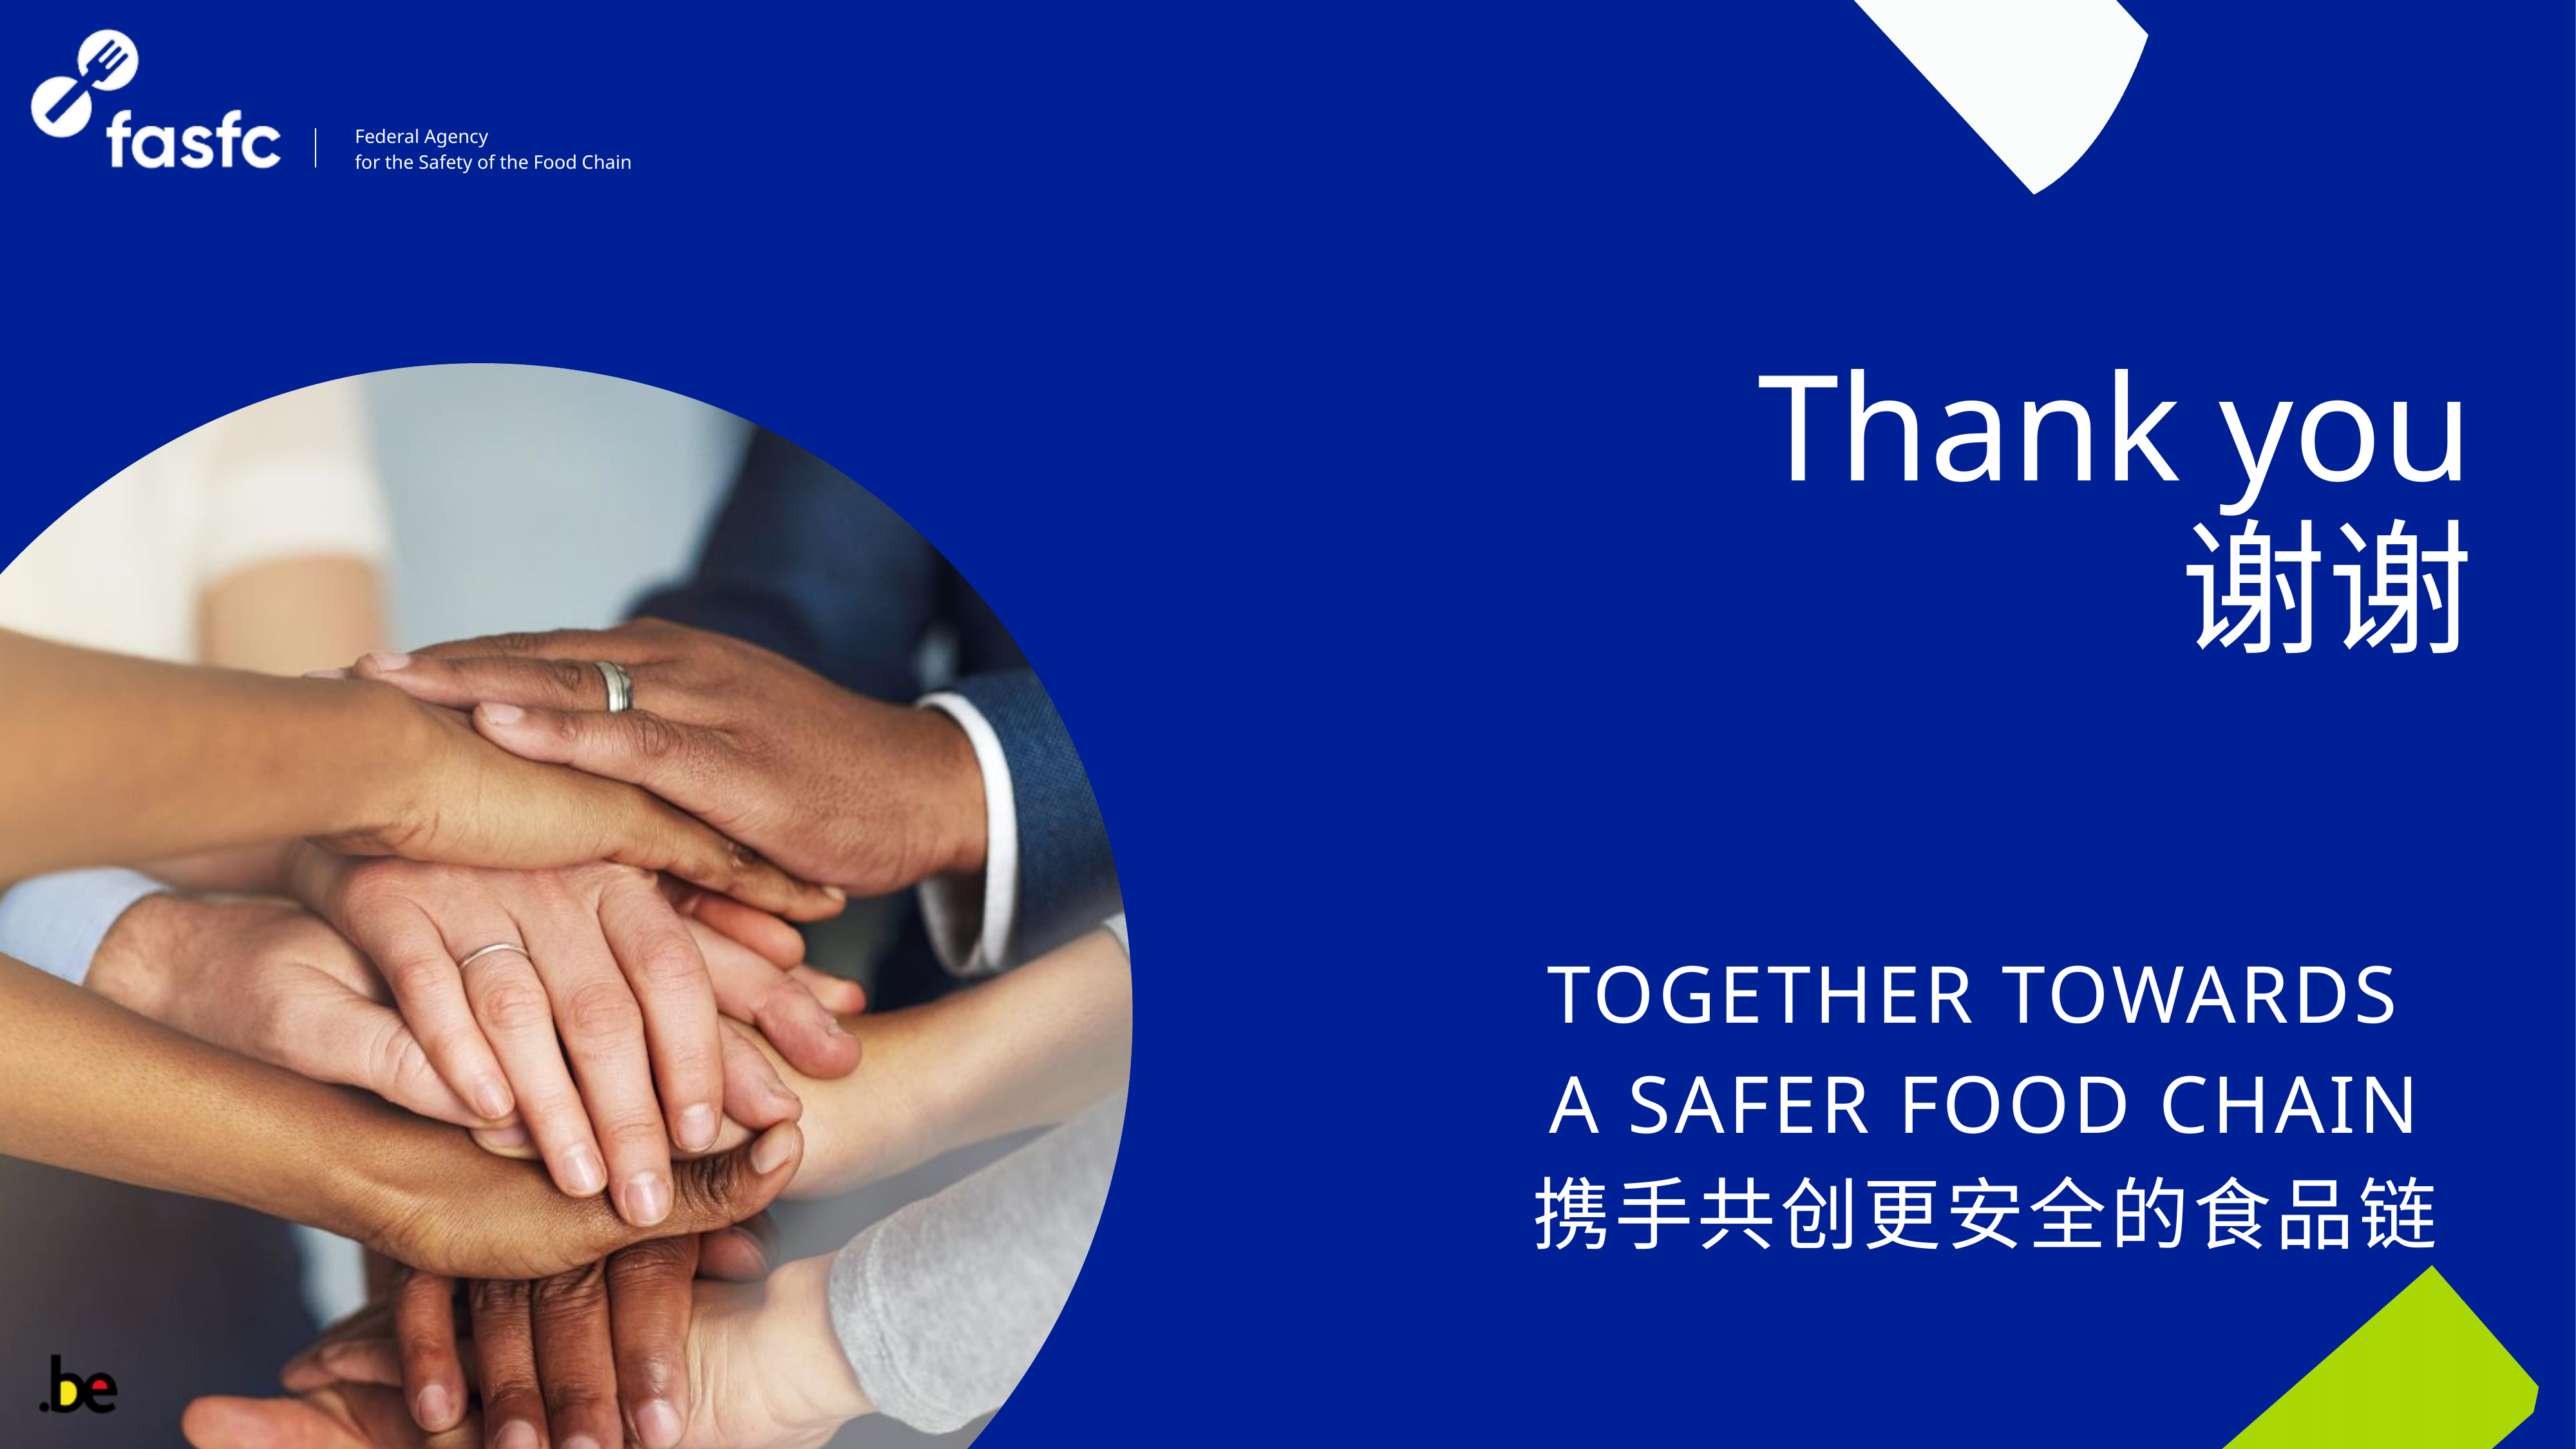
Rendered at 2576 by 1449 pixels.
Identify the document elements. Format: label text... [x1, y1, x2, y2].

text_box TOGETHER TOWARDS A SAFER FOOD CHAIN 携手共创更安全的食品链 [1496, 928, 2474, 1259]
text_box Thank you 谢谢 [1170, 348, 2474, 672]
text_box [1853, 0, 2186, 207]
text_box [1, 0, 666, 198]
text_box [2222, 1265, 2550, 1449]
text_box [0, 363, 1133, 1449]
